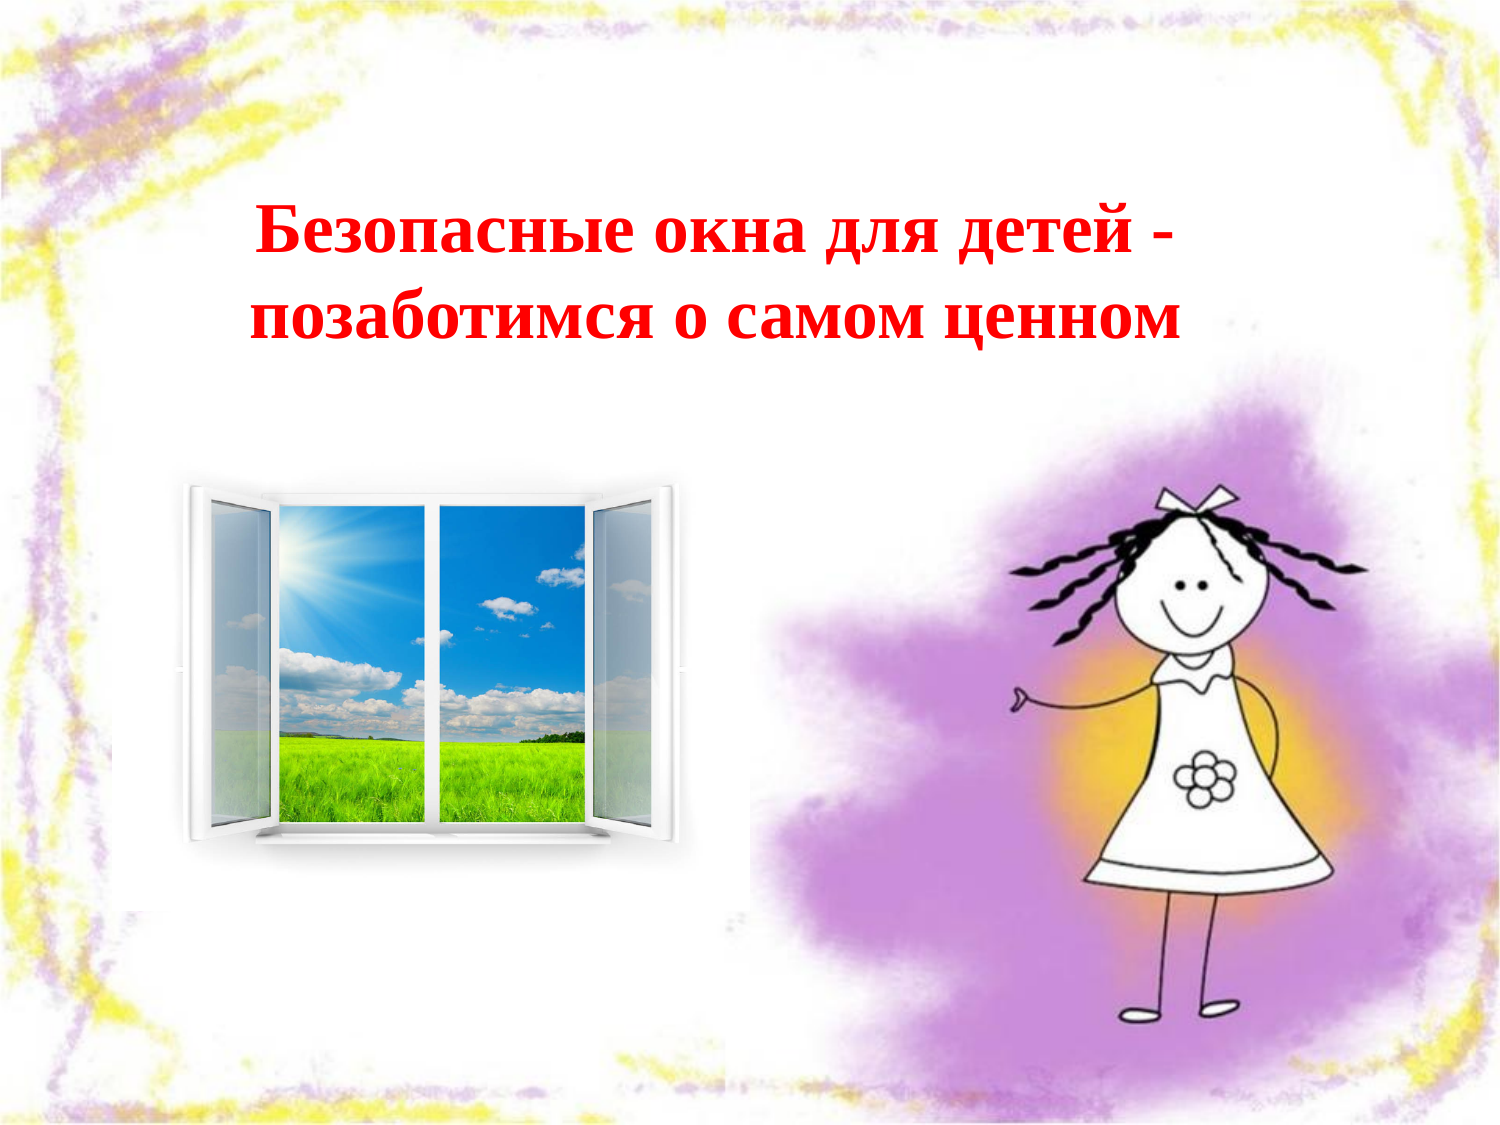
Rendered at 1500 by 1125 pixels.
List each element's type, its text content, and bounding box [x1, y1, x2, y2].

title Безопасные окна для детей - позаботимся о самом ценном [41, 172, 1392, 502]
picture [0, 0, 1500, 1125]
